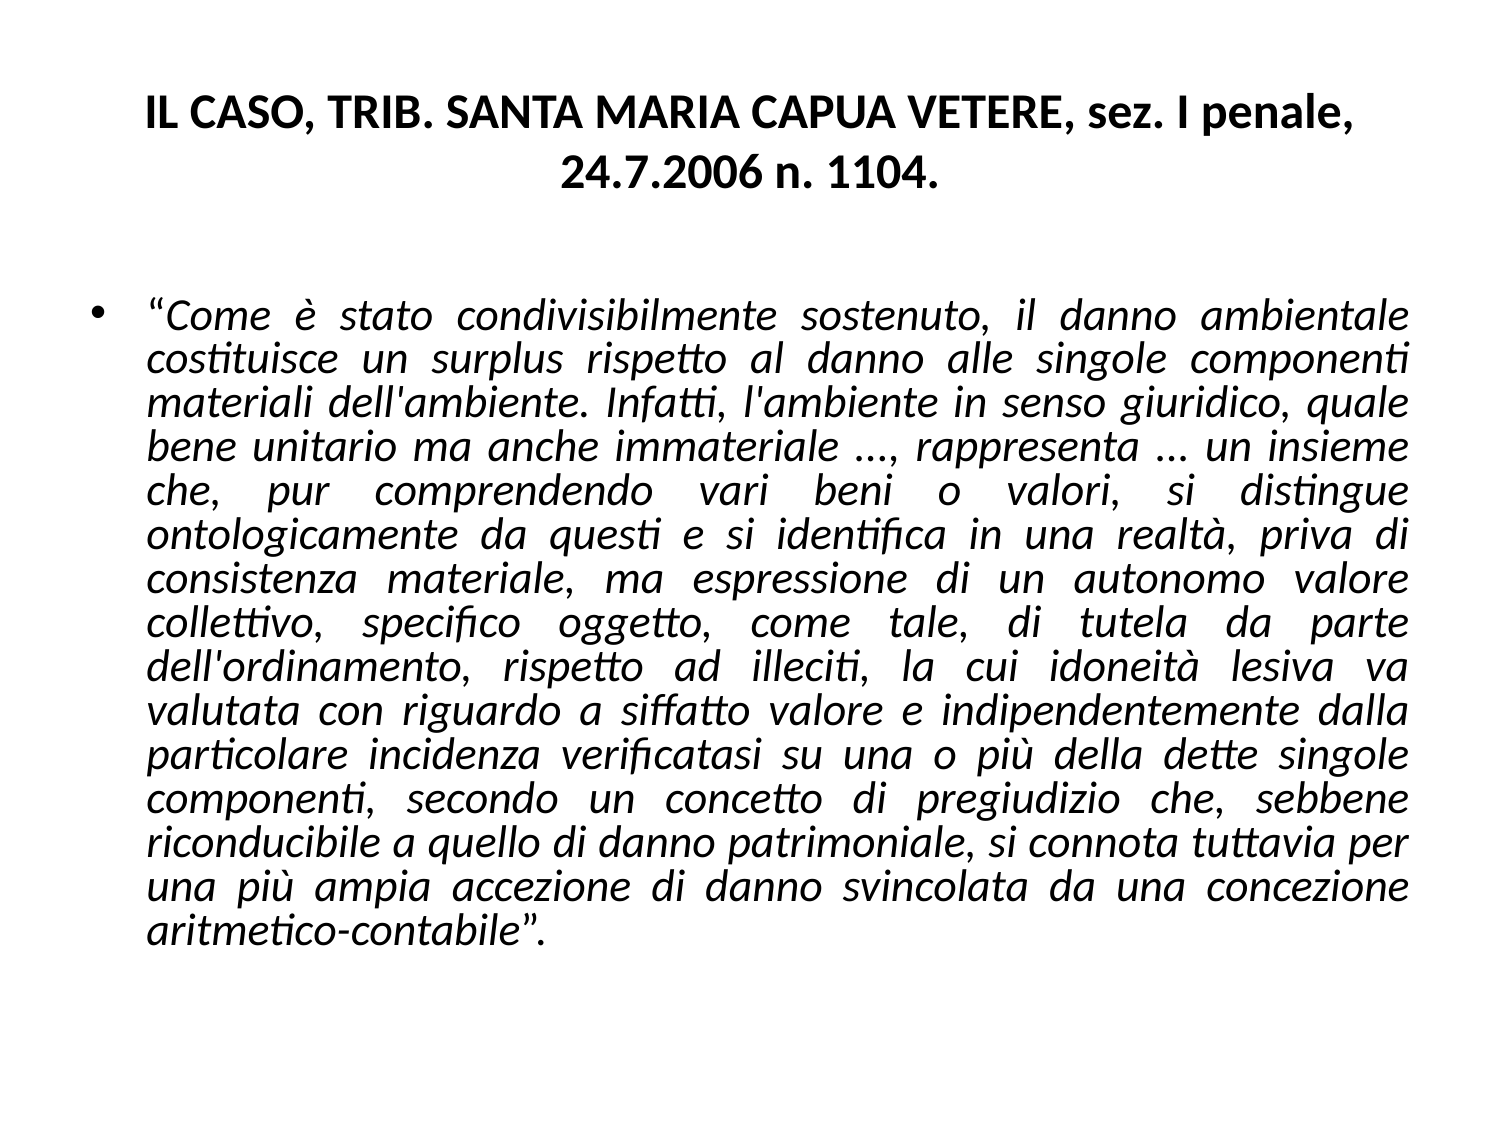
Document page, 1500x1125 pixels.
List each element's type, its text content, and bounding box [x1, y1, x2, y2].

title IL CASO, TRIB. SANTA MARIA CAPUA VETERE, sez. I penale, 24.7.2006 n. 1104. [75, 45, 1425, 233]
list “Come è stato condivisibilmente sostenuto, il danno ambientale costituisce un surplus rispetto al danno alle singole componenti materiali dell'ambiente. Infatti, l'ambiente in senso giuridico, quale bene unitario ma anche immateriale ..., rappresenta ... un insieme che, pur comprendendo vari beni o valori, si distingue ontologicamente da questi e si identifica in una realtà, priva di consistenza materiale, ma espressione di un autonomo valore collettivo, specifico oggetto, come tale, di tutela da parte dell'ordinamento, rispetto ad illeciti, la cui idoneità lesiva va valutata con riguardo a siffatto valore e indipendentemente dalla particolare incidenza verificatasi su una o più della dette singole componenti, secondo un concetto di pregiudizio che, sebbene riconducibile a quello di danno patrimoniale, si connota tuttavia per una più ampia accezione di danno svincolata da una concezione aritmetico-contabile”. [75, 287, 1425, 1050]
